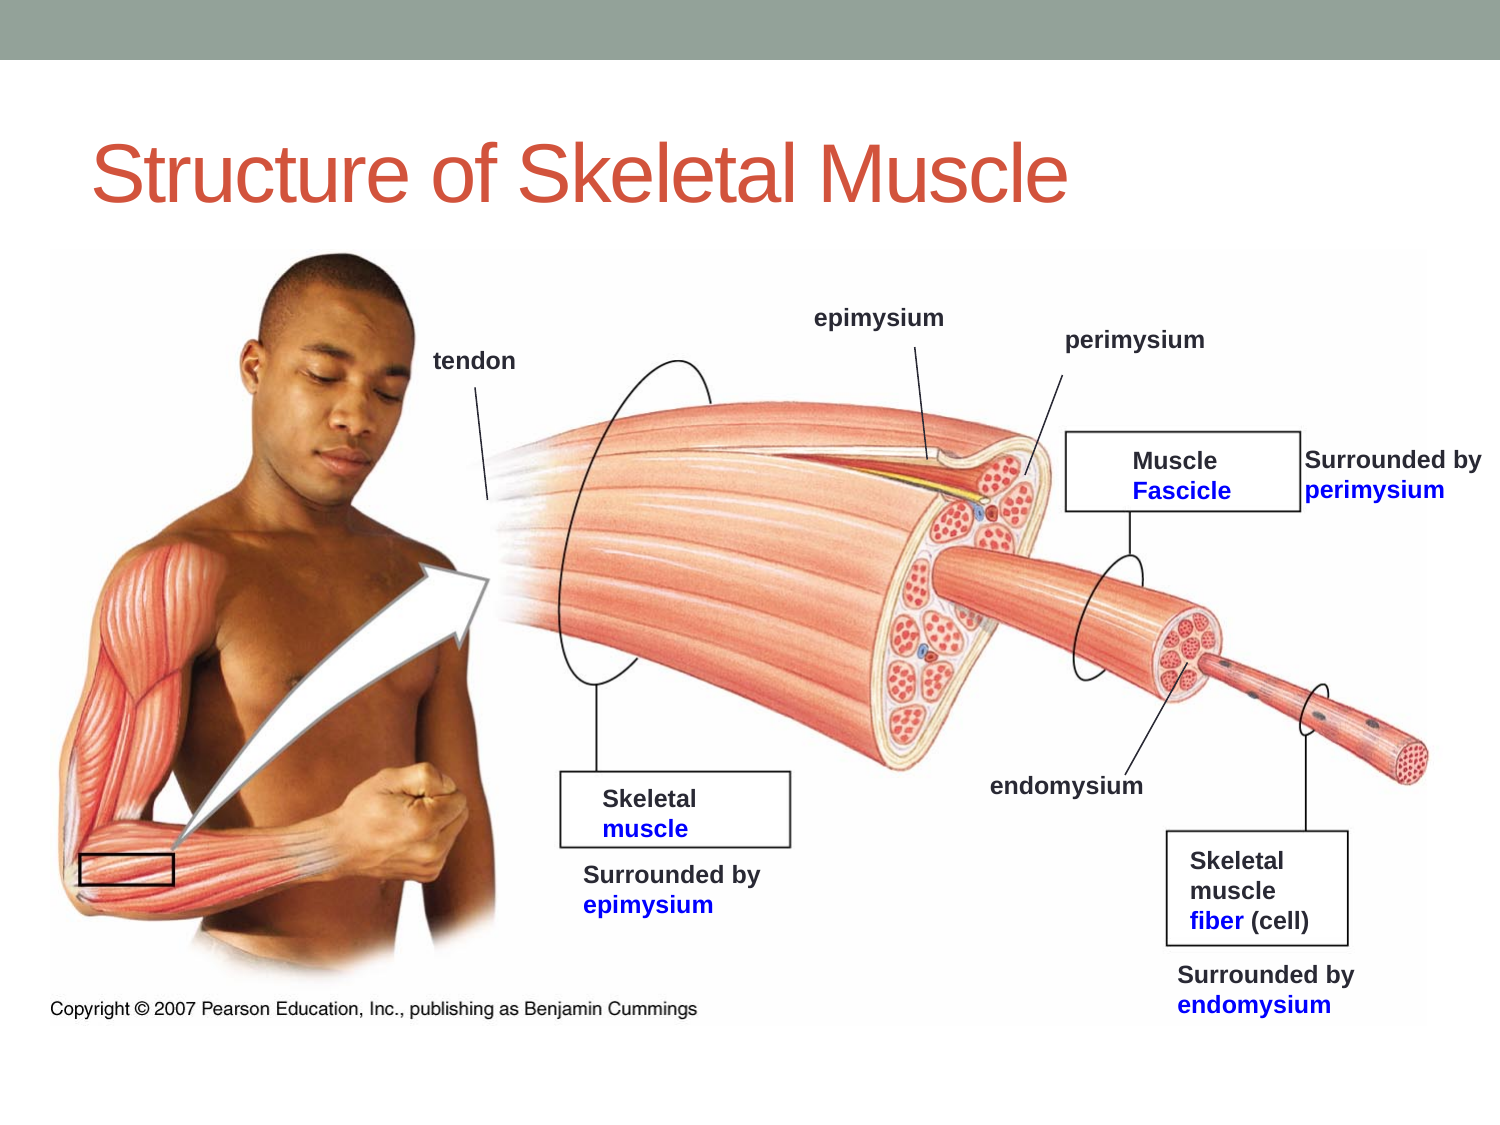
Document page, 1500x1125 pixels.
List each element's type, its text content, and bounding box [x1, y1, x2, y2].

picture [49, 249, 1451, 1027]
text_box Surrounded by perimysium [1458, 436, 1500, 512]
title Structure of Skeletal Muscle [75, 87, 1425, 246]
